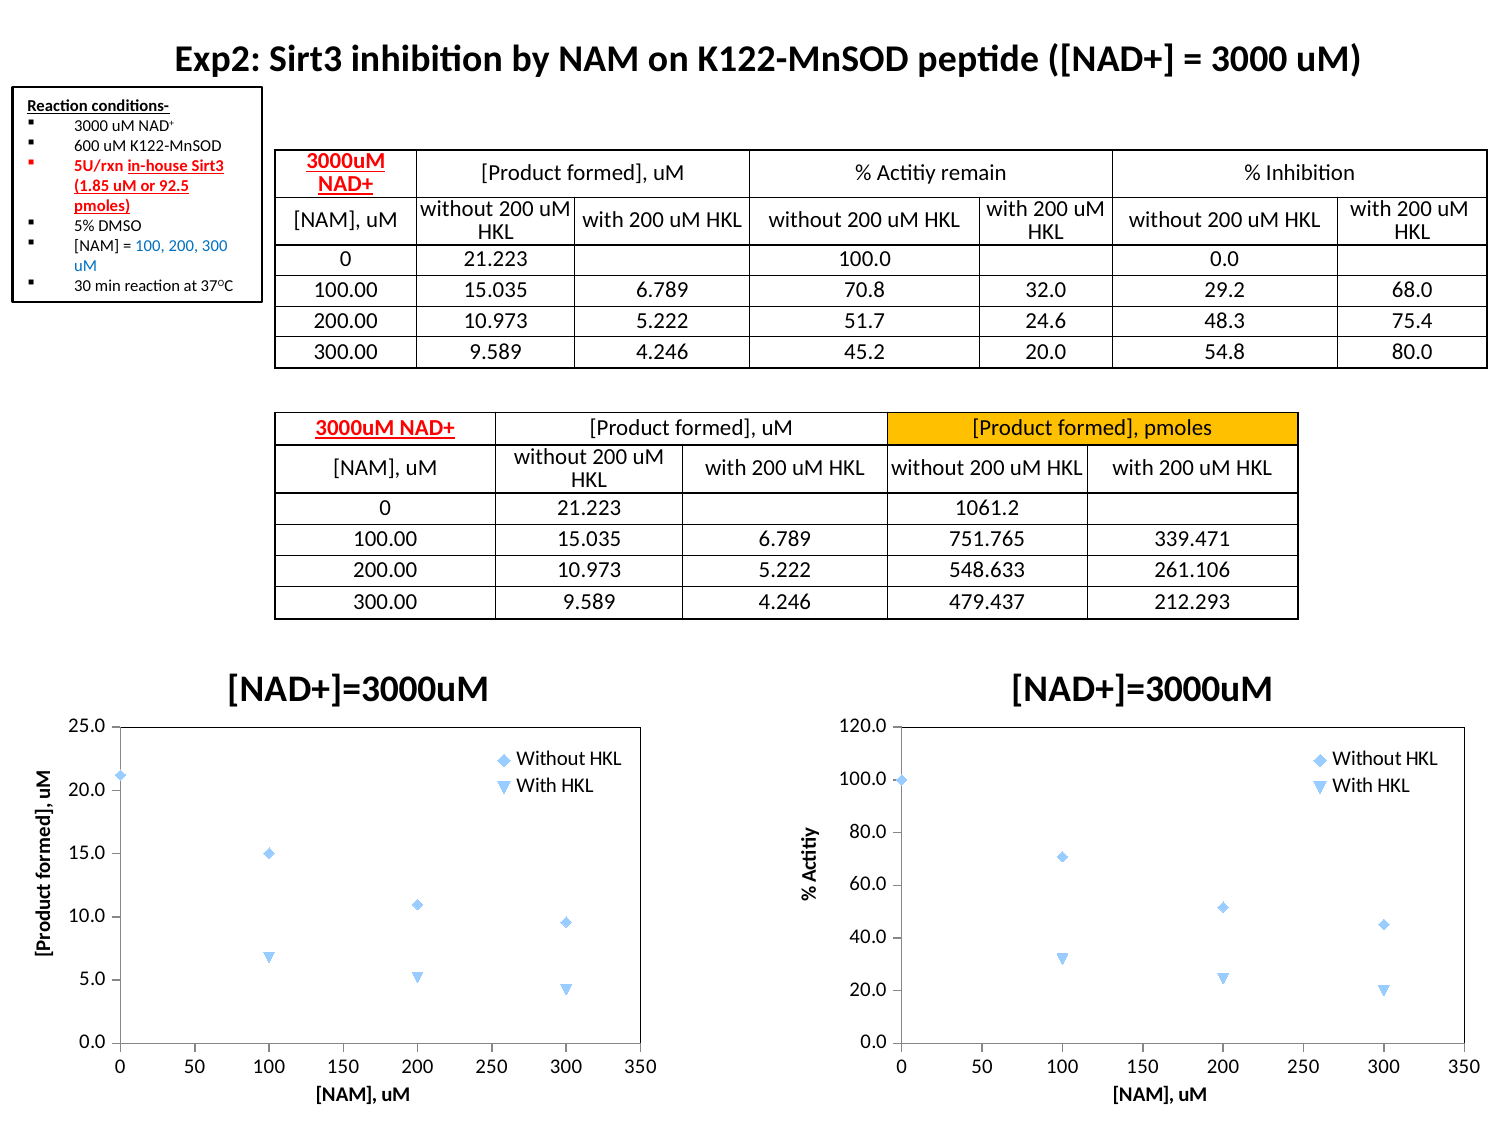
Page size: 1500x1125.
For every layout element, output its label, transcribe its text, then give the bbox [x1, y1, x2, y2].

table_cell [1338, 246, 1486, 275]
table_cell 1061.2 [888, 494, 1087, 524]
table_cell 300.00 [276, 337, 416, 367]
table_cell 10.973 [417, 307, 574, 336]
table_header 3000uM NAD+ [276, 151, 416, 197]
table_cell 21.223 [496, 494, 682, 524]
chart [792, 662, 1496, 1113]
table_cell 0 [276, 494, 495, 524]
table_cell 15.035 [417, 276, 574, 306]
table_cell without 200 uM HKL [417, 198, 574, 244]
table_cell 15.035 [496, 525, 682, 555]
table_cell 20.0 [980, 337, 1112, 367]
table_cell [NAM], uM [276, 446, 495, 492]
table_header 3000uM NAD+ [276, 413, 495, 444]
table_cell 261.106 [1088, 556, 1297, 586]
table_cell with 200 uM HKL [1338, 198, 1486, 244]
table_cell 75.4 [1338, 307, 1486, 336]
table_cell without 200 uM HKL [1113, 198, 1337, 244]
table_cell 6.789 [683, 525, 887, 555]
table_cell [980, 246, 1112, 275]
table_cell 5.222 [683, 556, 887, 586]
table_cell 4.246 [683, 587, 887, 618]
table_cell 10.973 [496, 556, 682, 586]
table_cell 24.6 [980, 307, 1112, 336]
table_cell 70.8 [750, 276, 979, 306]
table_cell 21.223 [417, 246, 574, 275]
table_cell [683, 494, 887, 524]
table_cell 100.00 [276, 525, 495, 555]
table_cell 45.2 [750, 337, 979, 367]
table_cell 48.3 [1113, 307, 1337, 336]
table_cell 68.0 [1338, 276, 1486, 306]
table_cell with 200 uM HKL [683, 446, 887, 492]
table_cell 9.589 [496, 587, 682, 618]
title Exp2: Sirt3 inhibition by NAM on K122-MnSOD peptide ([NAD+] = 3000 uM) [50, 12, 1488, 100]
table_cell with 200 uM HKL [980, 198, 1112, 244]
table_cell [1088, 494, 1297, 524]
table_cell 4.246 [575, 337, 749, 367]
table_cell 32.0 [980, 276, 1112, 306]
table_header [Product formed], pmoles [888, 413, 1297, 444]
table_cell 212.293 [1088, 587, 1297, 618]
table_cell with 200 uM HKL [1088, 446, 1297, 492]
table_cell 80.0 [1338, 337, 1486, 367]
table_header [Product formed], uM [417, 151, 749, 197]
table_cell 100.0 [750, 246, 979, 275]
table_header [Product formed], uM [496, 413, 887, 444]
table_cell 5.222 [575, 307, 749, 336]
table_cell 29.2 [1113, 276, 1337, 306]
table_cell 9.589 [417, 337, 574, 367]
table_cell without 200 uM HKL [750, 198, 979, 244]
table_header % Actitiy remain [750, 151, 1112, 197]
table_cell 0.0 [1113, 246, 1337, 275]
table_cell 200.00 [276, 307, 416, 336]
table_header % Inhibition [1113, 151, 1486, 197]
table_cell without 200 uM HKL [888, 446, 1087, 492]
table_cell 751.765 [888, 525, 1087, 555]
table_cell 339.471 [1088, 525, 1297, 555]
table_cell without 200 uM HKL [496, 446, 682, 492]
table_cell 0 [276, 246, 416, 275]
table_cell 6.789 [575, 276, 749, 306]
table_cell 548.633 [888, 556, 1087, 586]
chart [26, 662, 670, 1113]
table_cell 100.00 [276, 276, 416, 306]
text_box Reaction conditions- 3000 uM NAD+ 600 uM K122-MnSOD 5U/rxn in-house Sirt3 (1.85 uM or 92.5 pmoles) 5% DMSO [NAM] = 100, 200, 300 uM 30 min reaction at 37OC [12, 87, 263, 302]
table_cell [NAM], uM [276, 198, 416, 244]
table_cell with 200 uM HKL [575, 198, 749, 244]
table_cell 200.00 [276, 556, 495, 586]
table_cell 54.8 [1113, 337, 1337, 367]
table_cell [575, 246, 749, 275]
table_cell 300.00 [276, 587, 495, 618]
table_cell 51.7 [750, 307, 979, 336]
table_cell 479.437 [888, 587, 1087, 618]
